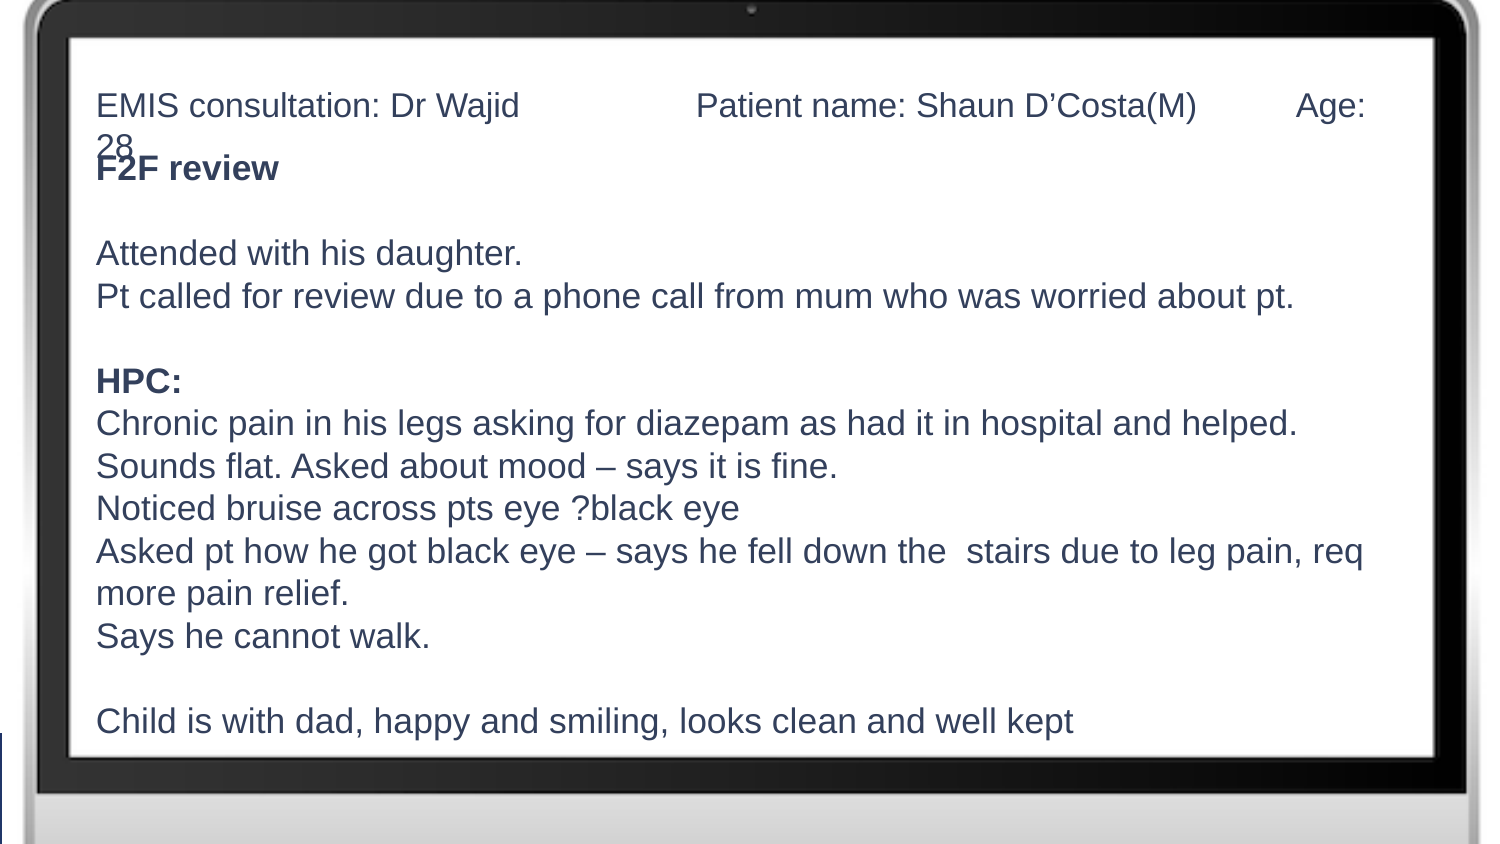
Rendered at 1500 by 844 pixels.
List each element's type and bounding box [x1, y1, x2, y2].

list [2, 0, 1500, 844]
